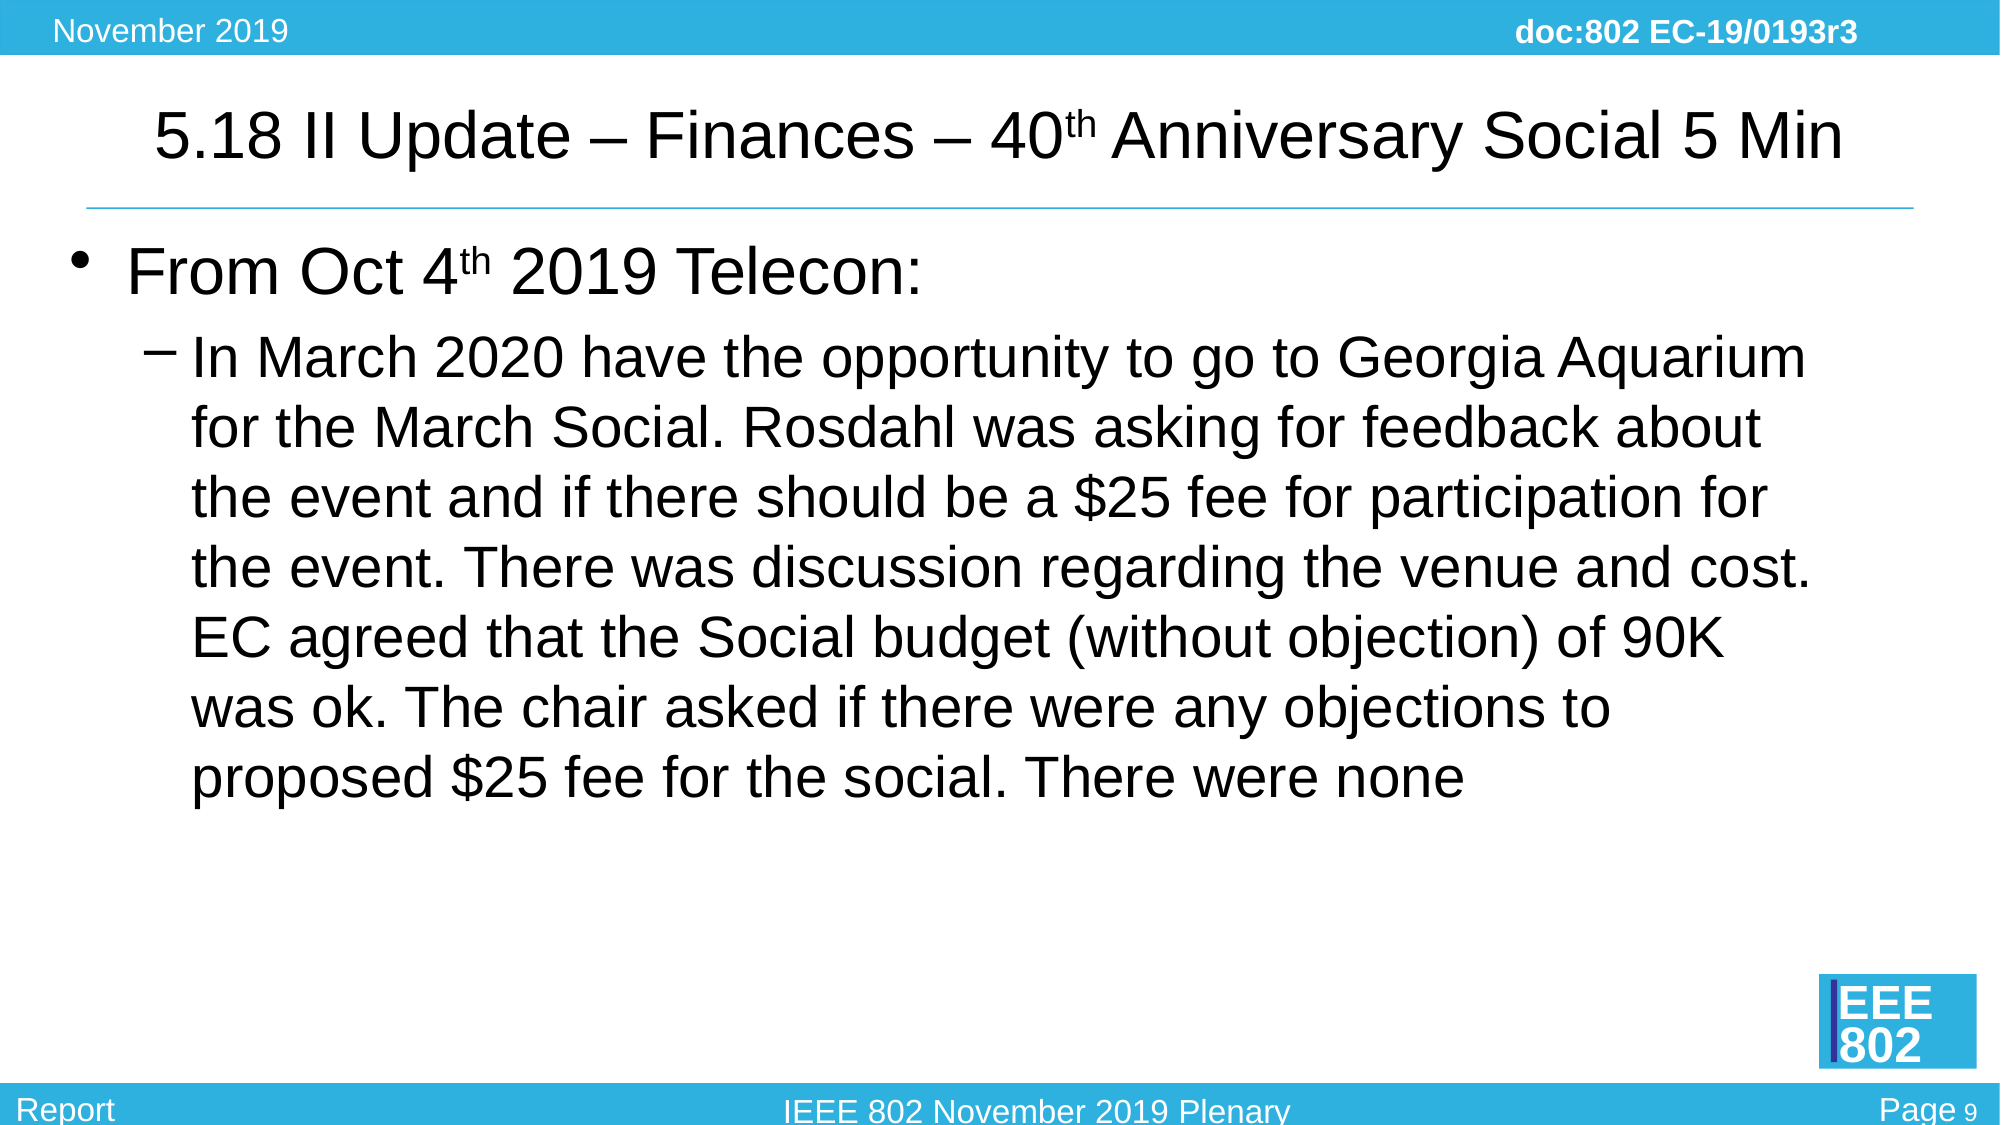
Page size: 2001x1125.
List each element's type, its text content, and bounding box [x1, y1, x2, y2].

list From Oct 4th 2019 Telecon: In March 2020 have the opportunity to go to Georgia Aquarium for the March Social. Rosdahl was asking for feedback about the event and if there should be a $25 fee for participation for the event. There was discussion regarding the venue and cost. EC agreed that the Social budget (without objection) of 90K was ok. The chair asked if there were any objections to proposed $25 fee for the social. There were none [54, 220, 1855, 963]
title 5.18 II Update – Finances – 40th Anniversary Social 5 Min [99, 66, 1900, 197]
